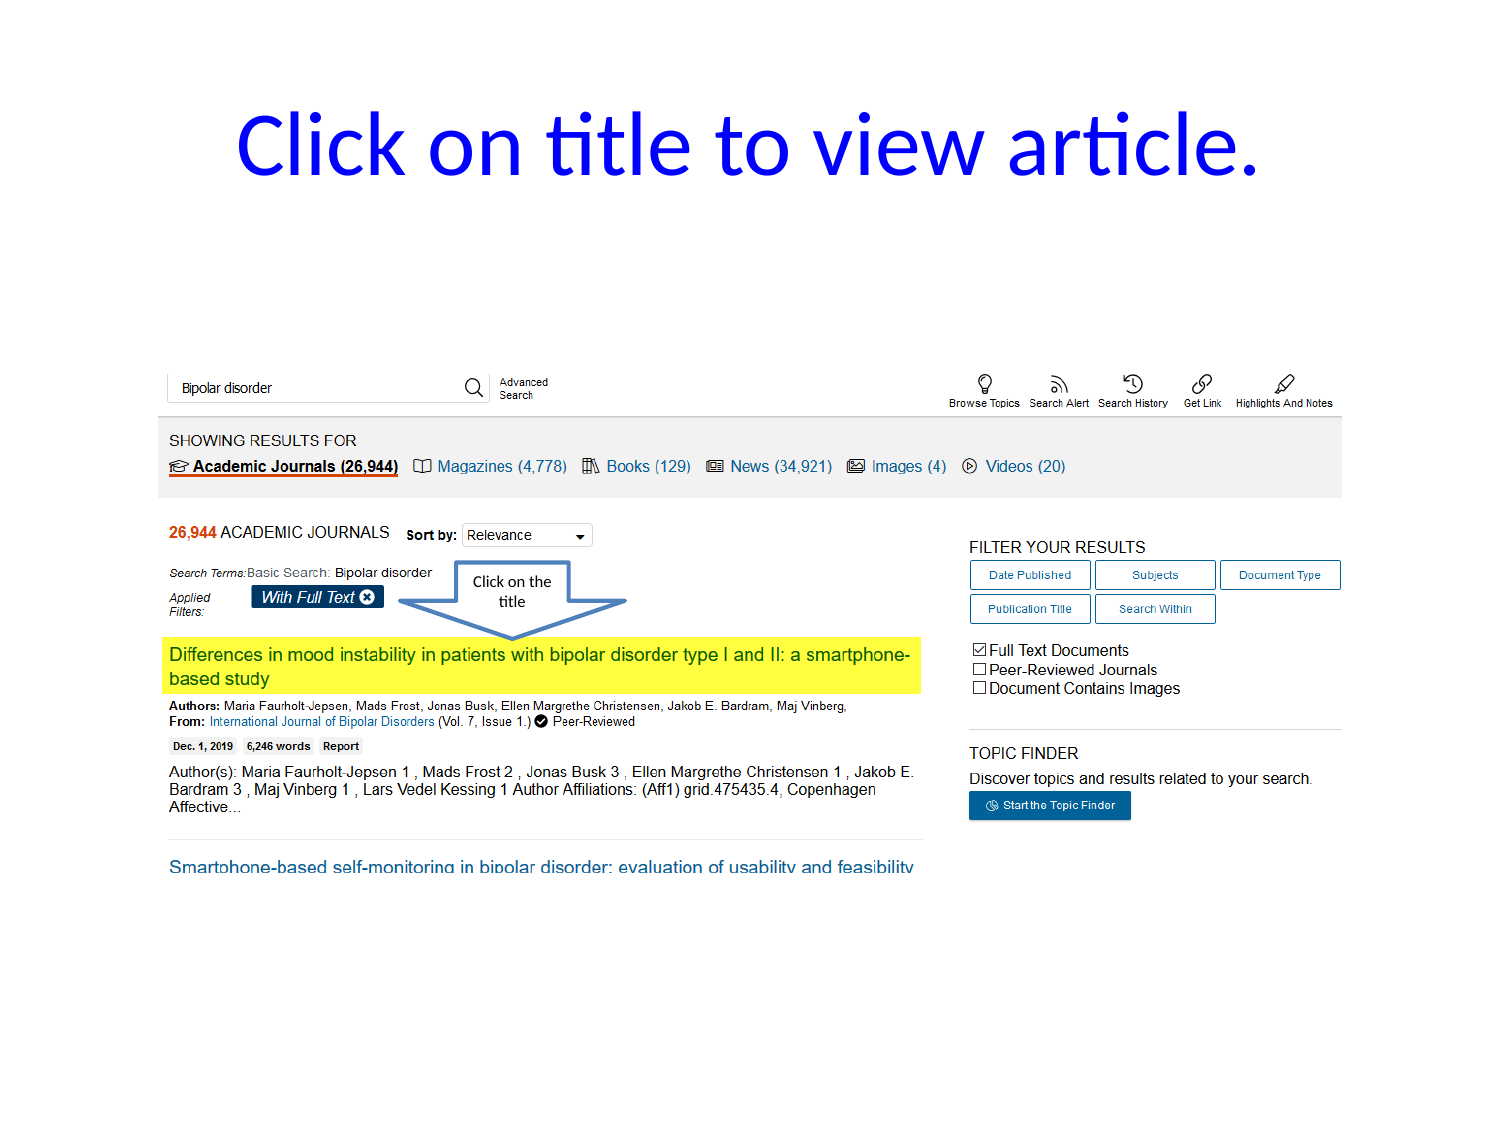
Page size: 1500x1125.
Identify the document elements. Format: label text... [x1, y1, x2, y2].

title Click on title to view article. [75, 45, 1425, 233]
picture [158, 374, 1342, 873]
list [75, 267, 1425, 1011]
